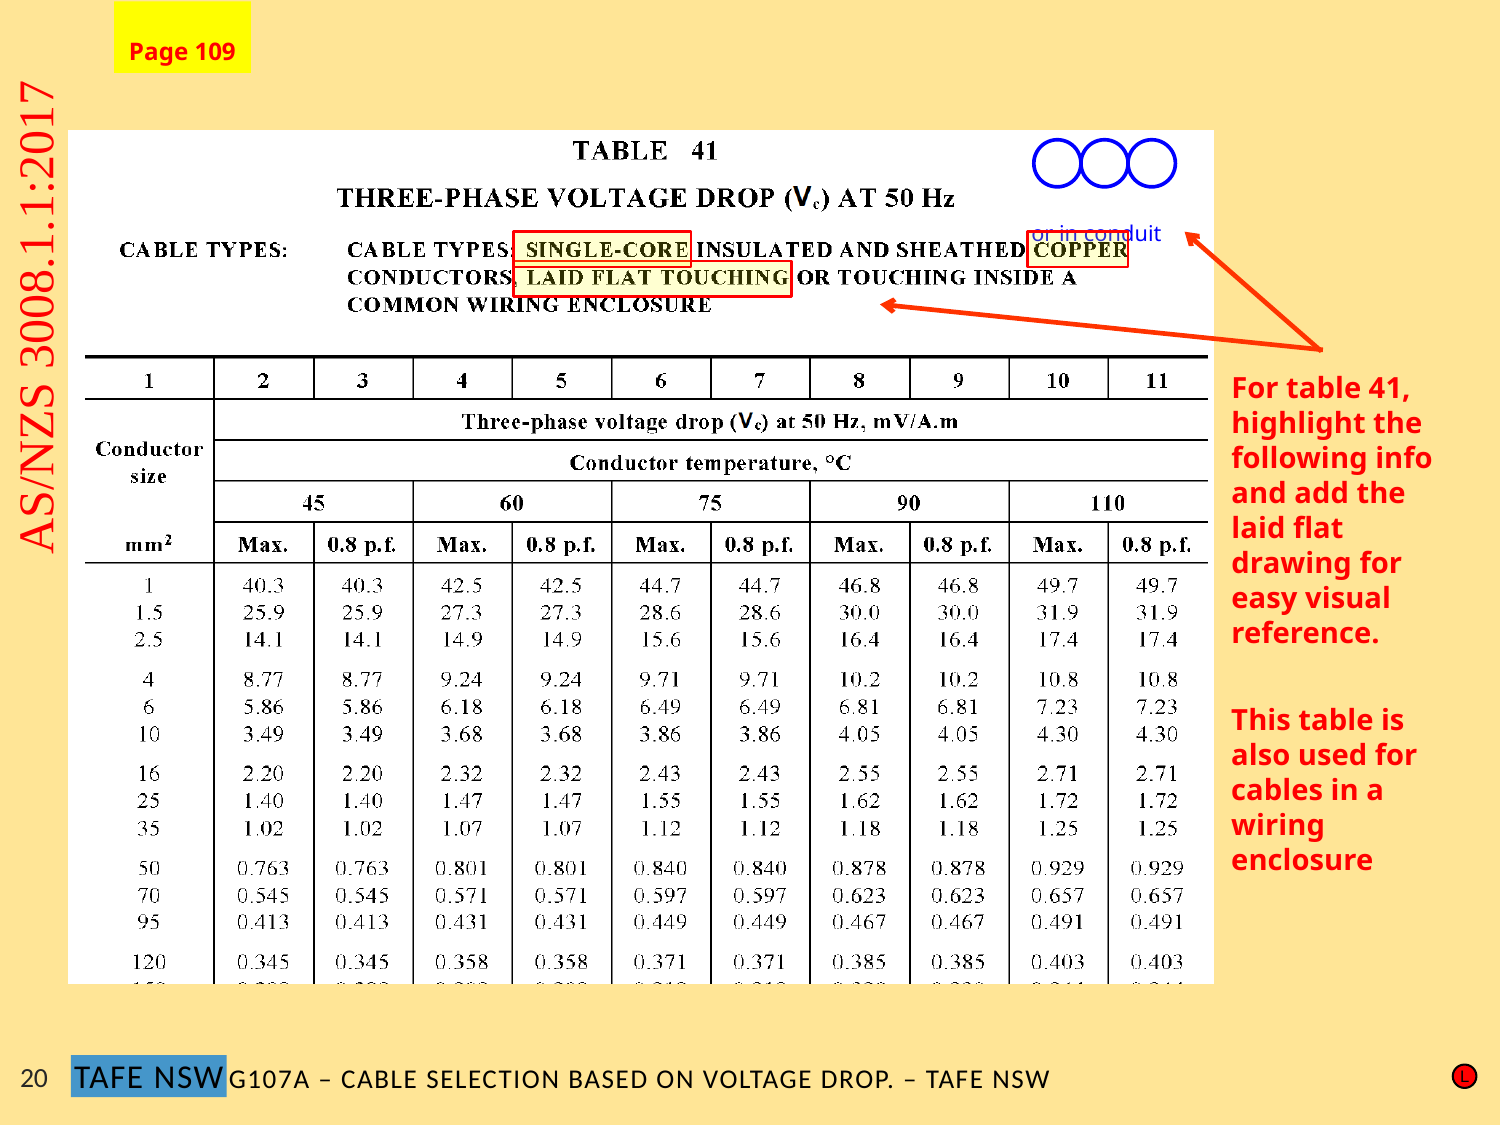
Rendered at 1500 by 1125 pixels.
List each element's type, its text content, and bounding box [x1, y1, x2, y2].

text_box L [1452, 1064, 1477, 1088]
picture [68, 129, 1214, 985]
text_box This table is also used for cables in a wiring enclosure [1218, 694, 1473, 884]
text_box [879, 304, 1179, 351]
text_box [1184, 231, 1322, 352]
text_box For table 41, highlight the following info and add the laid flat drawing for easy visual reference. [1218, 361, 1473, 692]
text_box Page 109 [114, 1, 251, 73]
slide_number 20 [19, 1057, 95, 1093]
